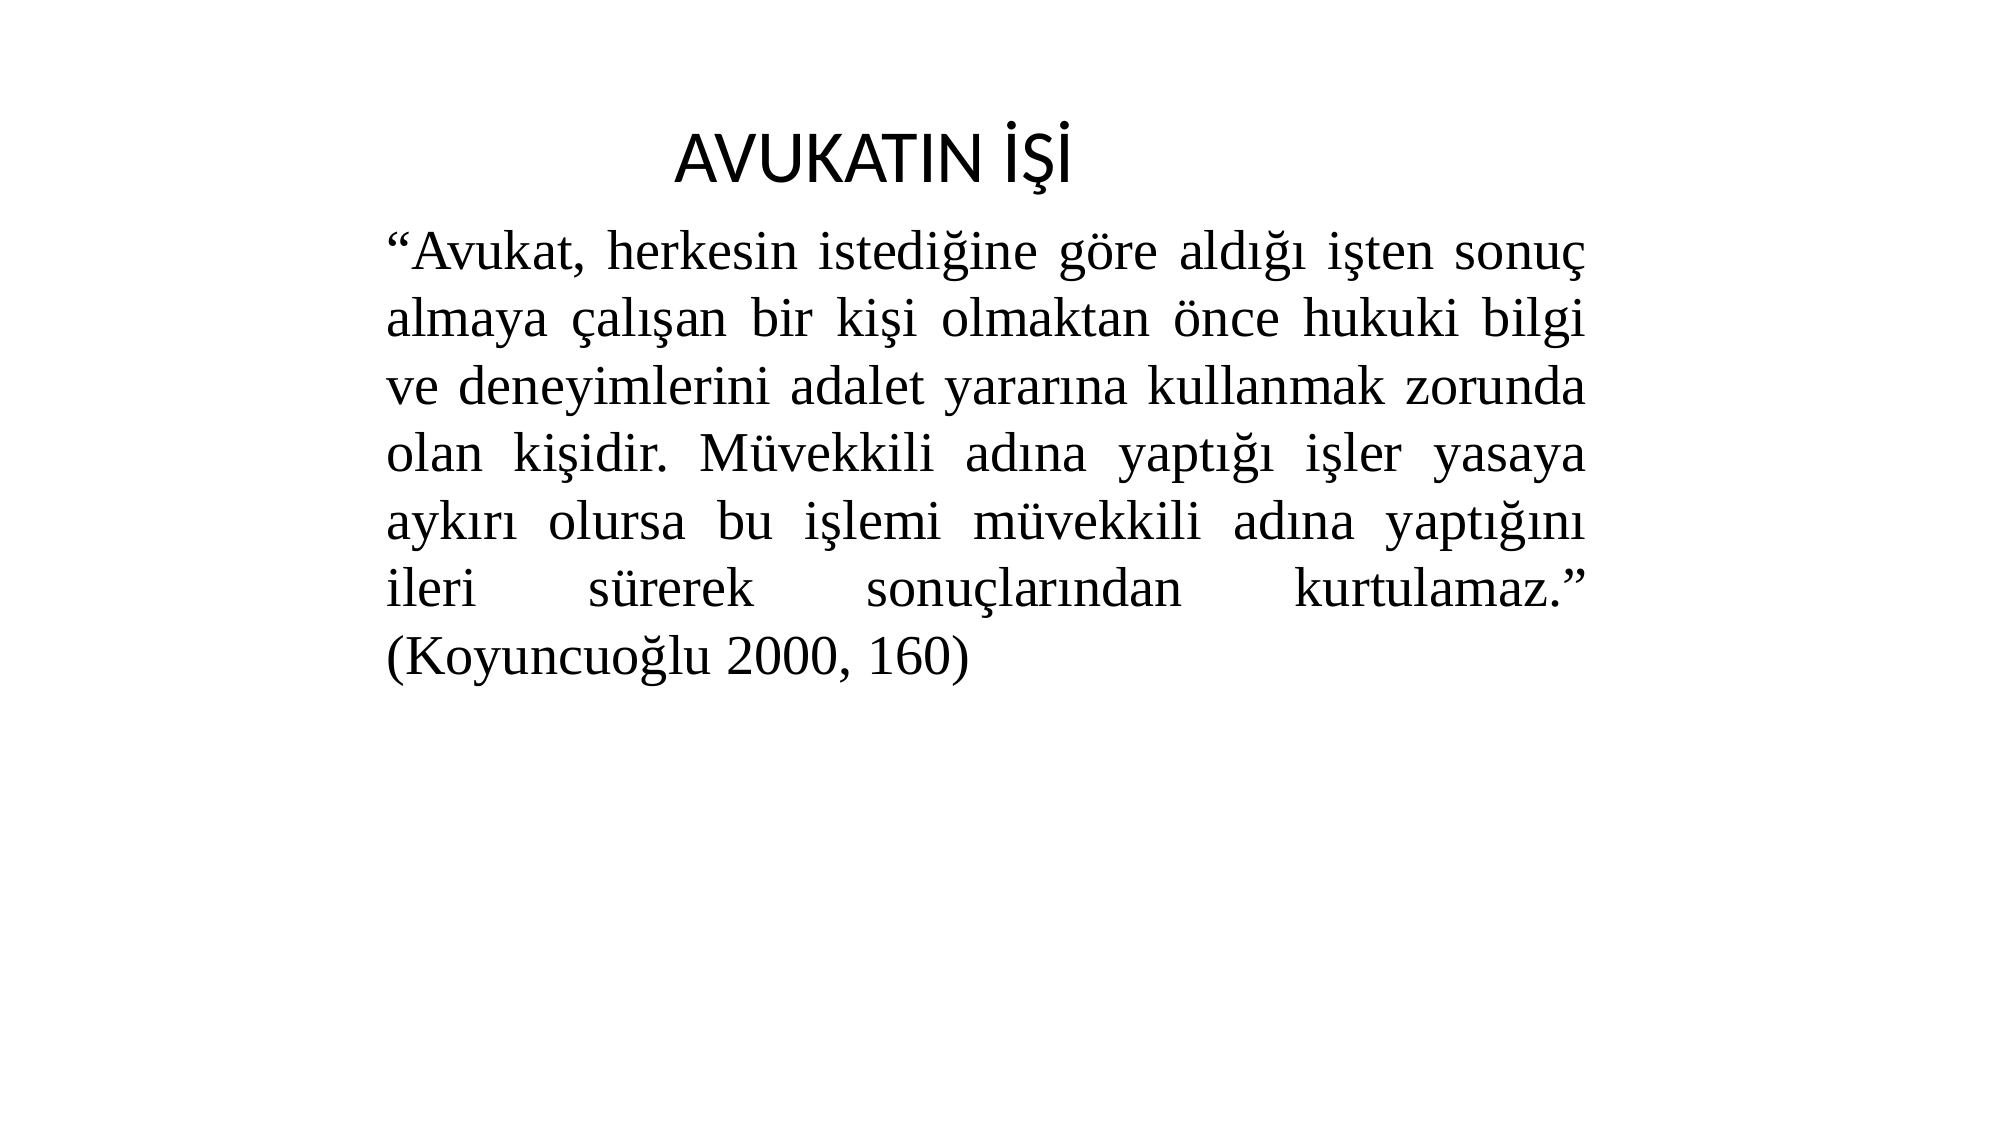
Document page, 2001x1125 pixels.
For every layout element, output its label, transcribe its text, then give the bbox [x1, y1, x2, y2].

text_box AVUKATIN İŞİ [659, 99, 1091, 205]
text_box “Avukat, herkesin istediğine göre aldığı işten sonuç almaya çalışan bir kişi olmaktan önce hukuki bilgi ve deneyimlerini adalet yararına kullanmak zorunda olan kişidir. Müvekkili adına yaptığı işler yasaya aykırı olursa bu işlemi müvekkili adına yaptığını ileri sürerek sonuçlarından kurtulamaz.” (Koyuncuoğlu 2000, 160) [371, 205, 1603, 693]
